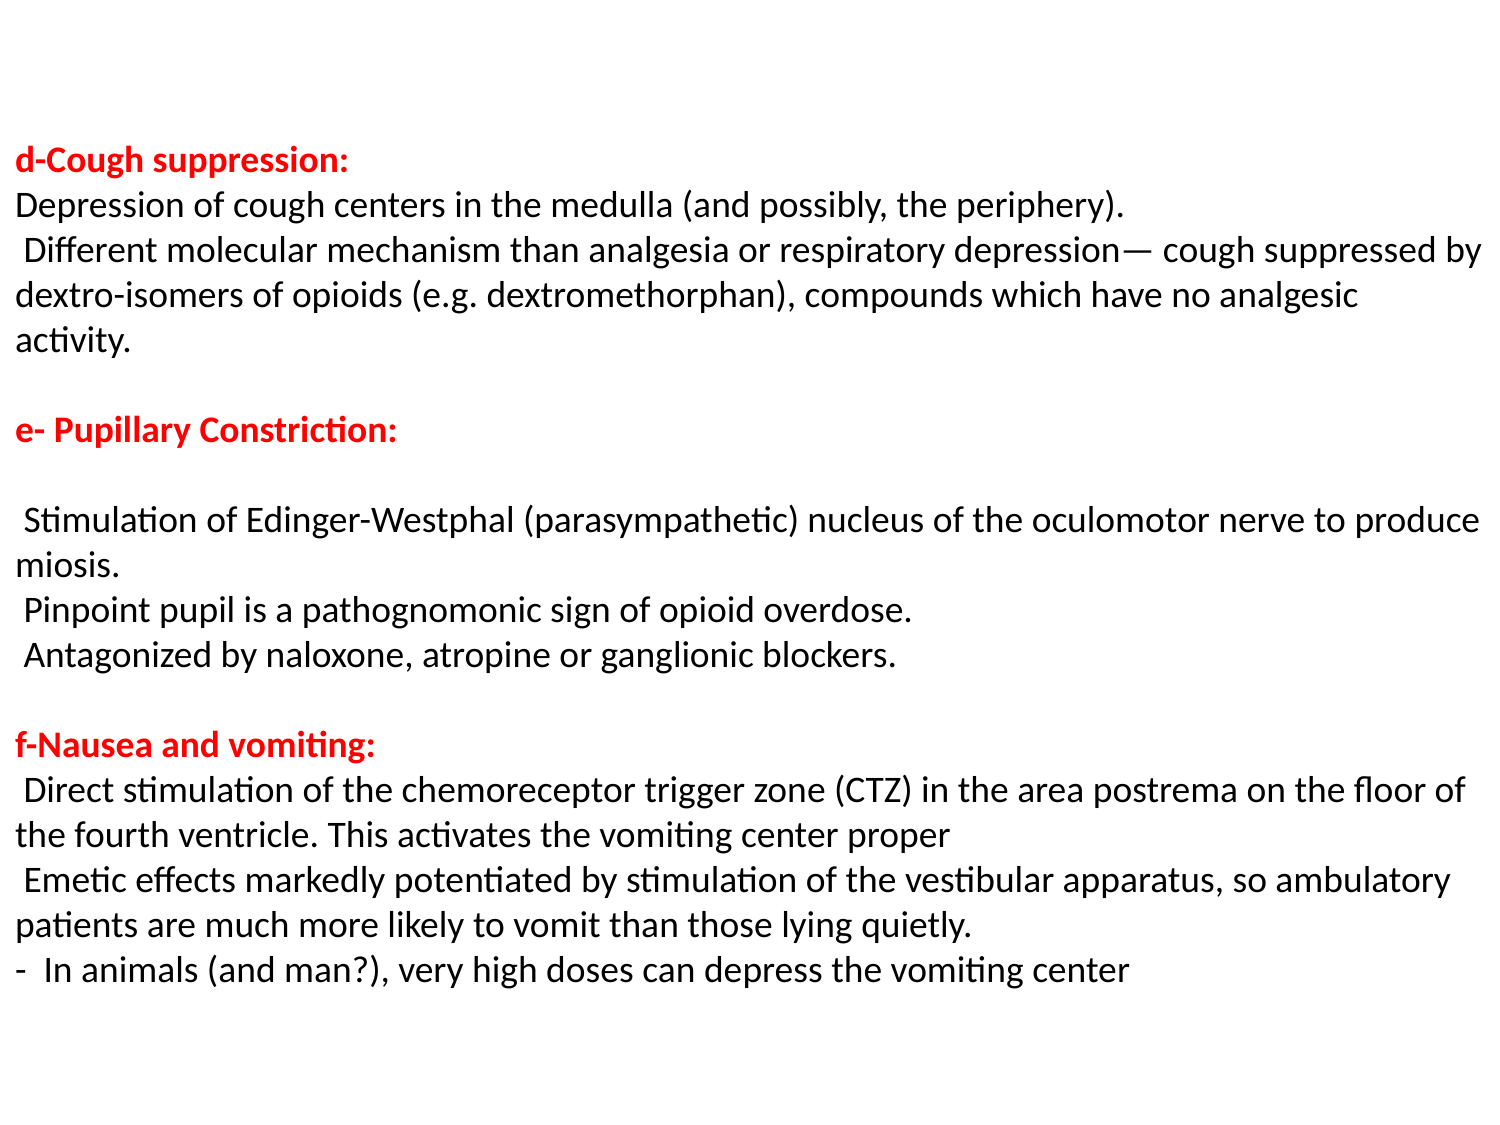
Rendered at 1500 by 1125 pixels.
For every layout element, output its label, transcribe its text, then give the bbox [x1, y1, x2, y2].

title d-Cough suppression: Depression of cough centers in the medulla (and possibly, the periphery). Different molecular mechanism than analgesia or respiratory depression— cough suppressed by dextro-isomers of opioids (e.g. dextromethorphan), compounds which have no analgesic activity. e- Pupillary Constriction: Stimulation of Edinger-Westphal (parasympathetic) nucleus of the oculomotor nerve to produce miosis. Pinpoint pupil is a pathognomonic sign of opioid overdose. Antagonized by naloxone, atropine or ganglionic blockers. f-Nausea and vomiting: Direct stimulation of the chemoreceptor trigger zone (CTZ) in the area postrema on the floor of the fourth ventricle. This activates the vomiting center proper Emetic effects markedly potentiated by stimulation of the vestibular apparatus, so ambulatory patients are much more likely to vomit than those lying quietly. - In animals (and man?), very high doses can depress the vomiting center [0, 0, 1500, 1125]
